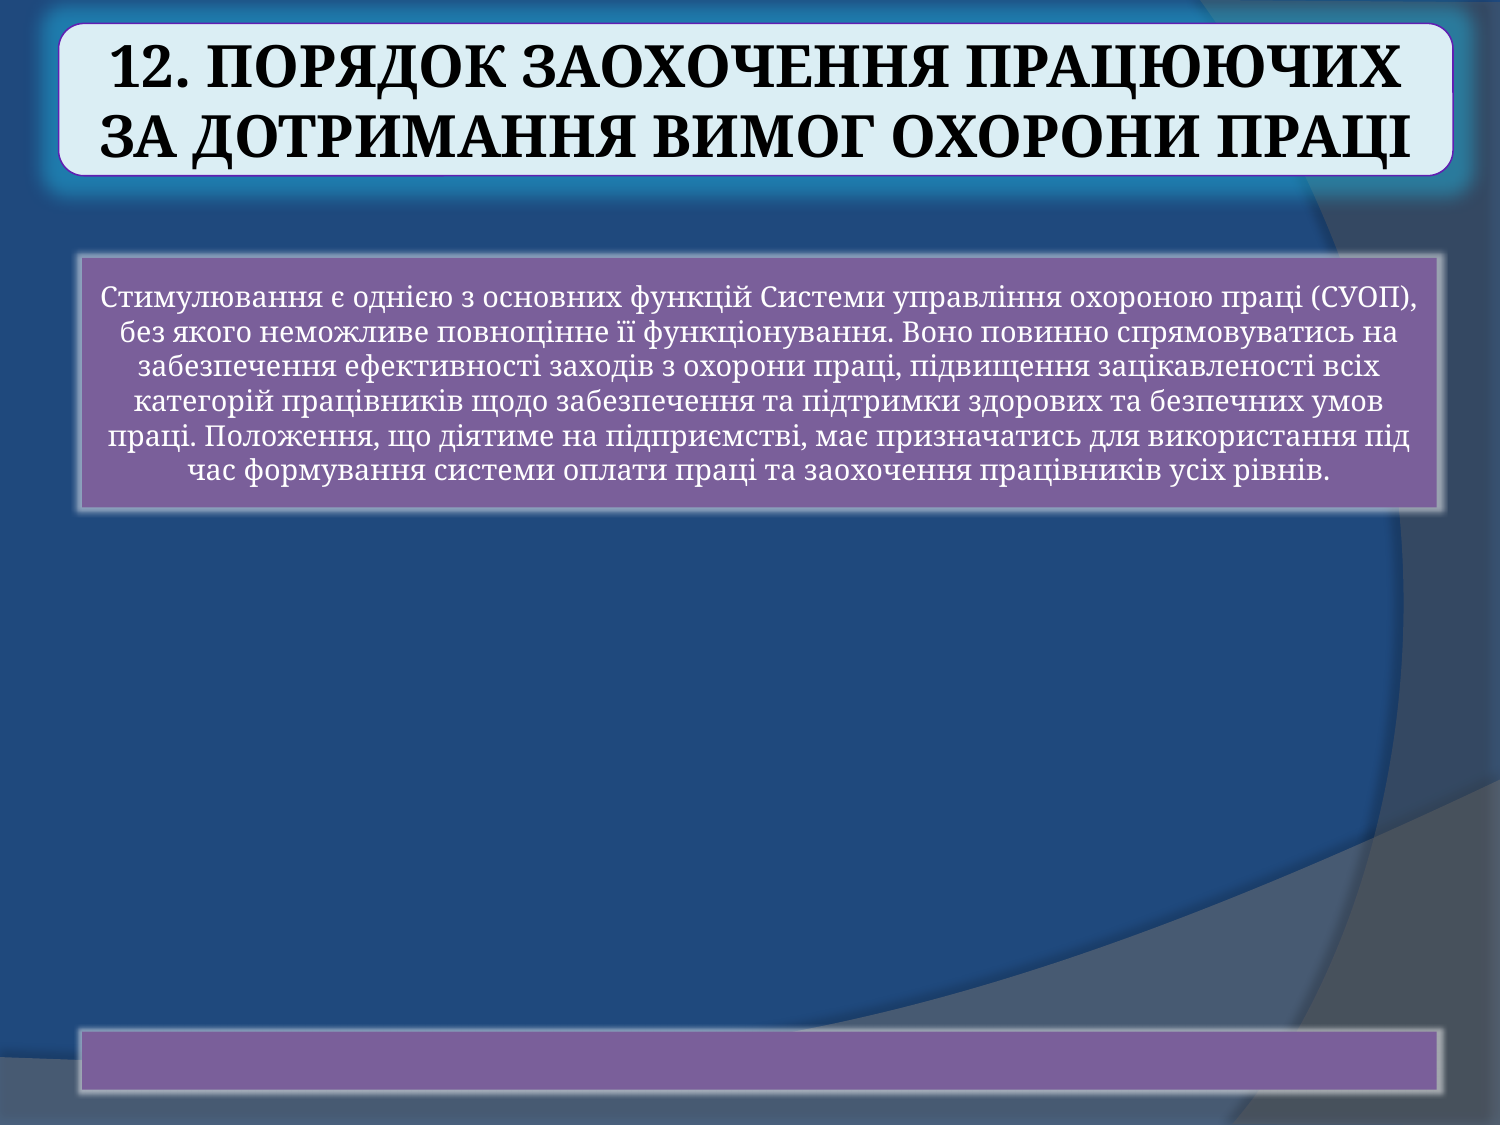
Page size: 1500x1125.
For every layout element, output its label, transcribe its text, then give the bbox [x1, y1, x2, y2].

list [81, 257, 1437, 1091]
text_box 12. Порядок заохочення працюючих за дотримання вимог охорони праці [57, 22, 1454, 177]
